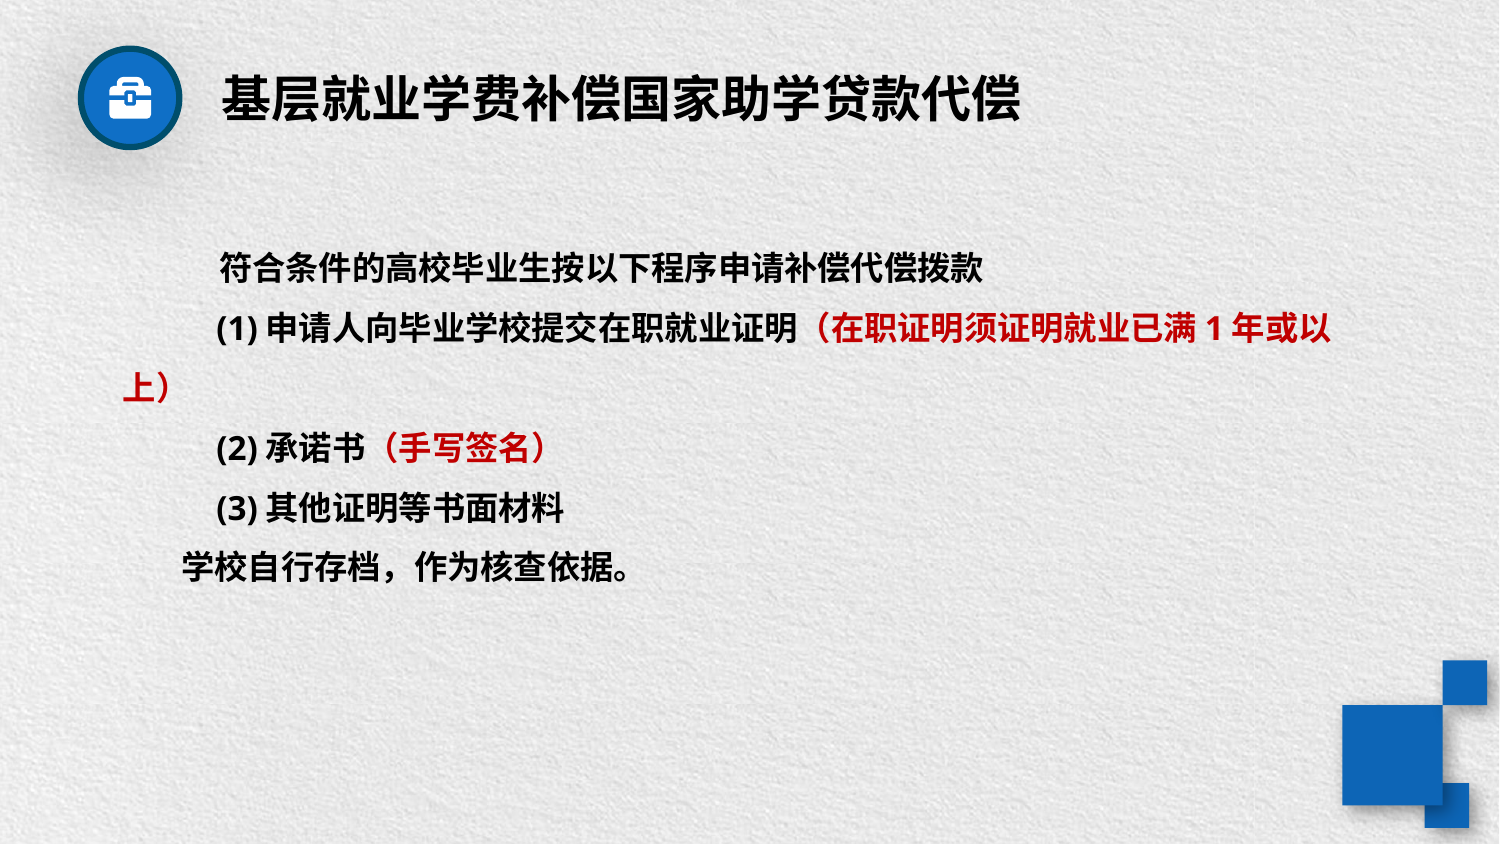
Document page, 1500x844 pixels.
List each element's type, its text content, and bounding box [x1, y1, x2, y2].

text_box [1442, 659, 1488, 706]
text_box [80, 48, 1267, 148]
picture [0, 0, 1500, 844]
text_box 符合条件的高校毕业生按以下程序申请补偿代偿拨款 (1)申请人向毕业学校提交在职就业证明（在职证明须证明就业已满1年或以上） (2)承诺书（手写签名） (3)其他证明等书面材料 学校自行存档，作为核查依据。 [108, 60, 1408, 654]
text_box [1424, 782, 1470, 829]
text_box [1341, 704, 1444, 806]
